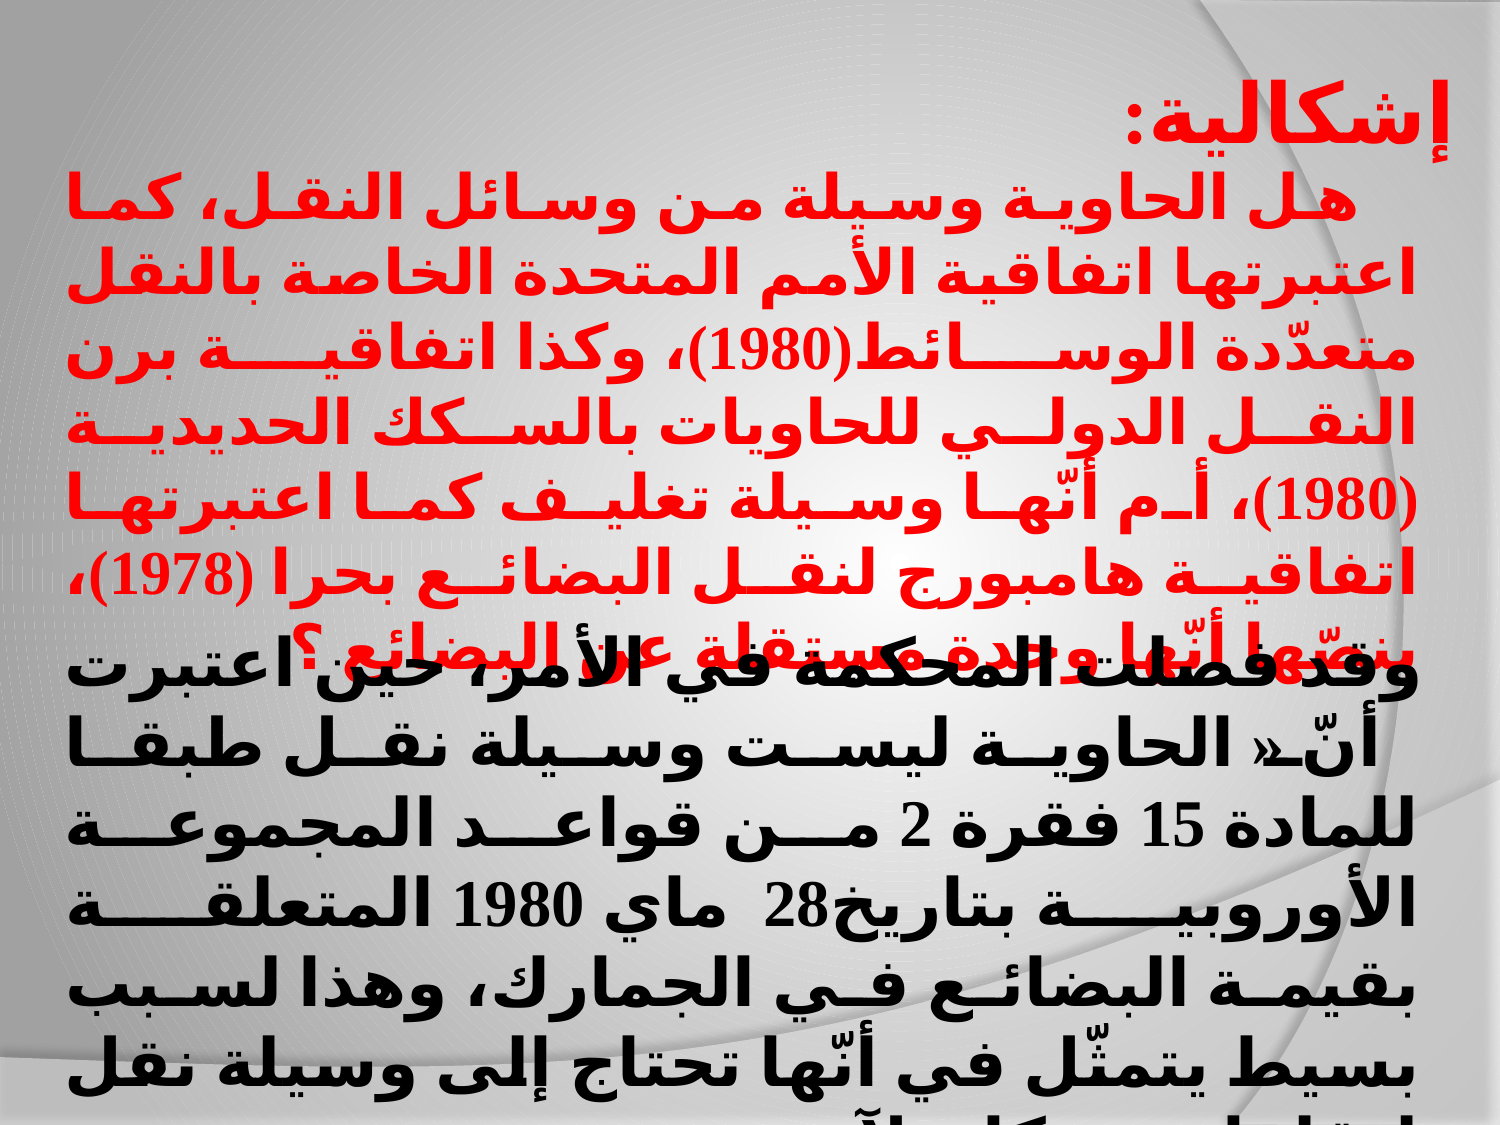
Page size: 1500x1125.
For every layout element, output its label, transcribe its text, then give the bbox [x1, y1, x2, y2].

text_box وقد فصلت المحكمة في الأمر، حين اعتبرت أنّ « الحاوية ليست وسيلة نقل طبقا للمادة 15 فقرة 2 من قواعد المجموعة الأوروبية بتاريخ28 ماي 1980 المتعلقة بقيمة البضائع في الجمارك، وهذا لسبب بسيط يتمثّل في أنّها تحتاج إلى وسيلة نقل لنقلها من مكان لآخر. [50, 612, 1438, 1050]
list هل الحاوية وسيلة من وسائل النقل، كما اعتبرتها اتفاقية الأمم المتحدة الخاصة بالنقل متعدّدة الوسائط(1980)، وكذا اتفاقية برن النقل الدولي للحاويات بالسكك الحديدية (1980)، أم أنّها وسيلة تغليف كما اعتبرتها اتفاقية هامبورج لنقل البضائع بحرا (1978)، بنصّها أنّها وحدة مستقلة عن البضائع ؟ [50, 149, 1438, 550]
title إشكالية: [24, 45, 1463, 175]
